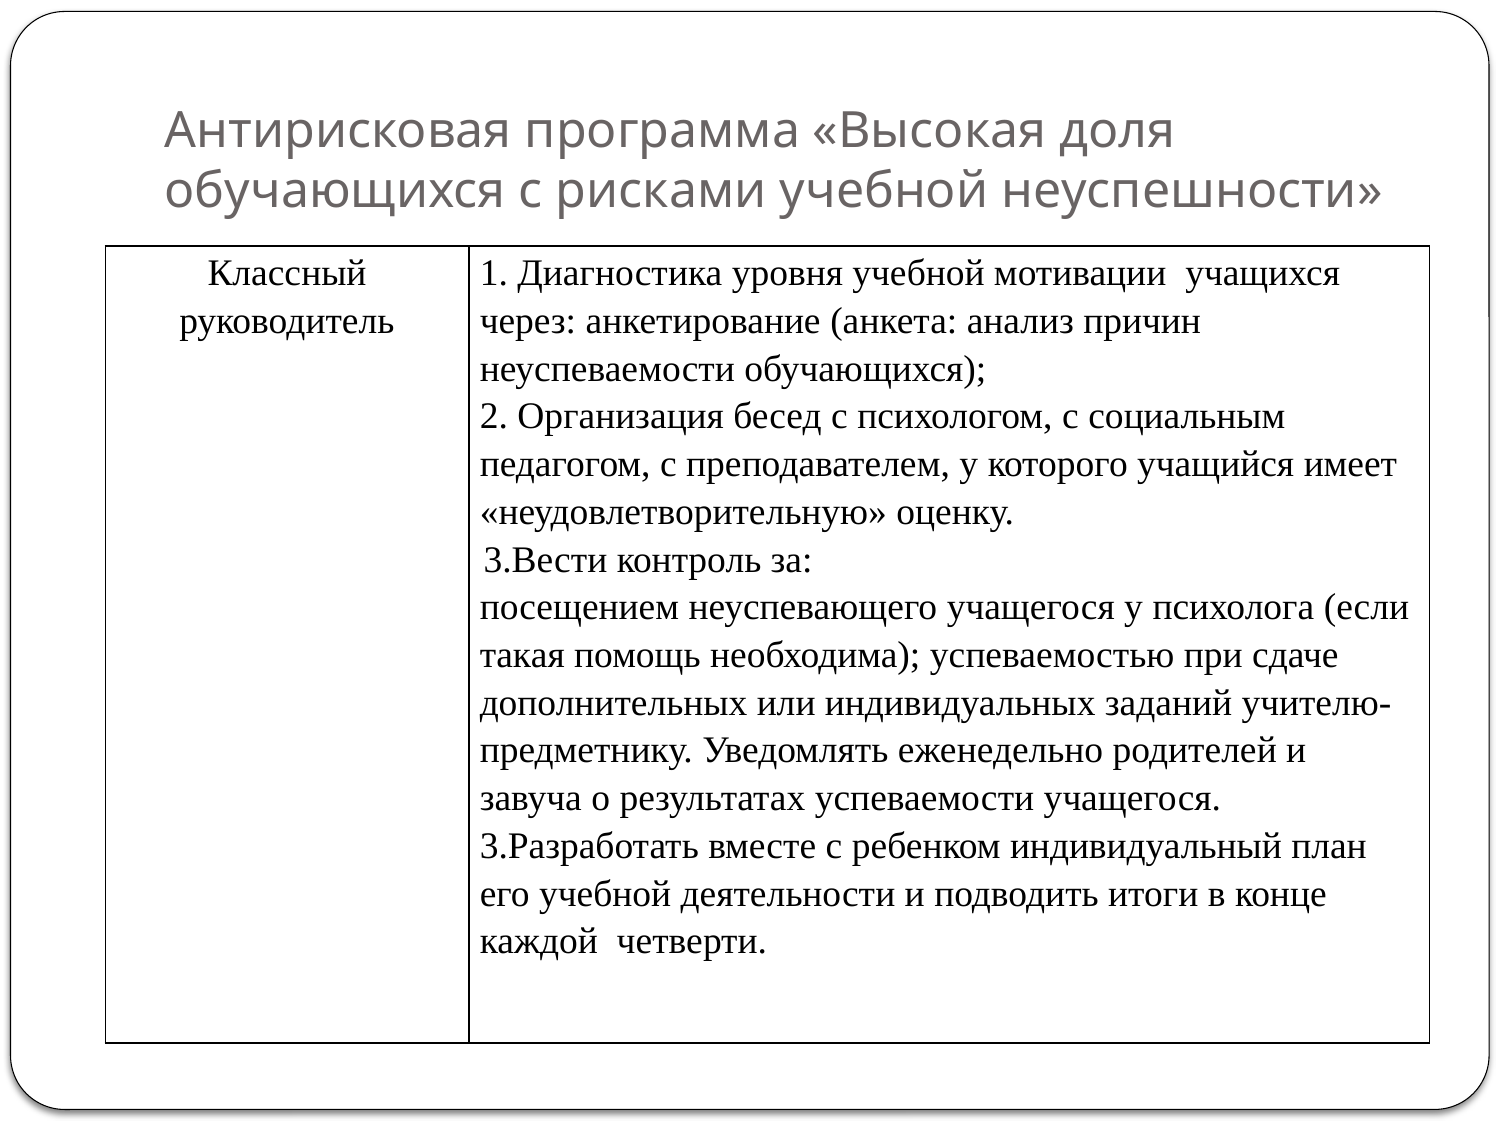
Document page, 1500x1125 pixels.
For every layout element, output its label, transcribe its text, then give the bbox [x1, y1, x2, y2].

title Антирисковая программа «Высокая доля обучающихся с рисками учебной неуспешности» [150, 45, 1425, 233]
table_header Классный руководитель [106, 247, 468, 1042]
table_header 1. Диагностика уровня учебной мотивации учащихся через: анкетирование (анкета: анализ причин неуспеваемости обучающихся); 2. Организация бесед с психологом, с социальным педагогом, с преподавателем, у которого учащийся имеет «неудовлетворительную» оценку. 3.Вести контроль за: посещением неуспевающего учащегося у психолога (если такая помощь необходима); успеваемостью при сдаче дополнительных или индивидуальных заданий учителю-предметнику. Уведомлять еженедельно родителей и завуча о результатах успеваемости учащегося. 3.Разработать вместе с ребенком индивидуальный план его учебной деятельности и подводить итоги в конце каждой четверти. [470, 247, 1429, 1042]
